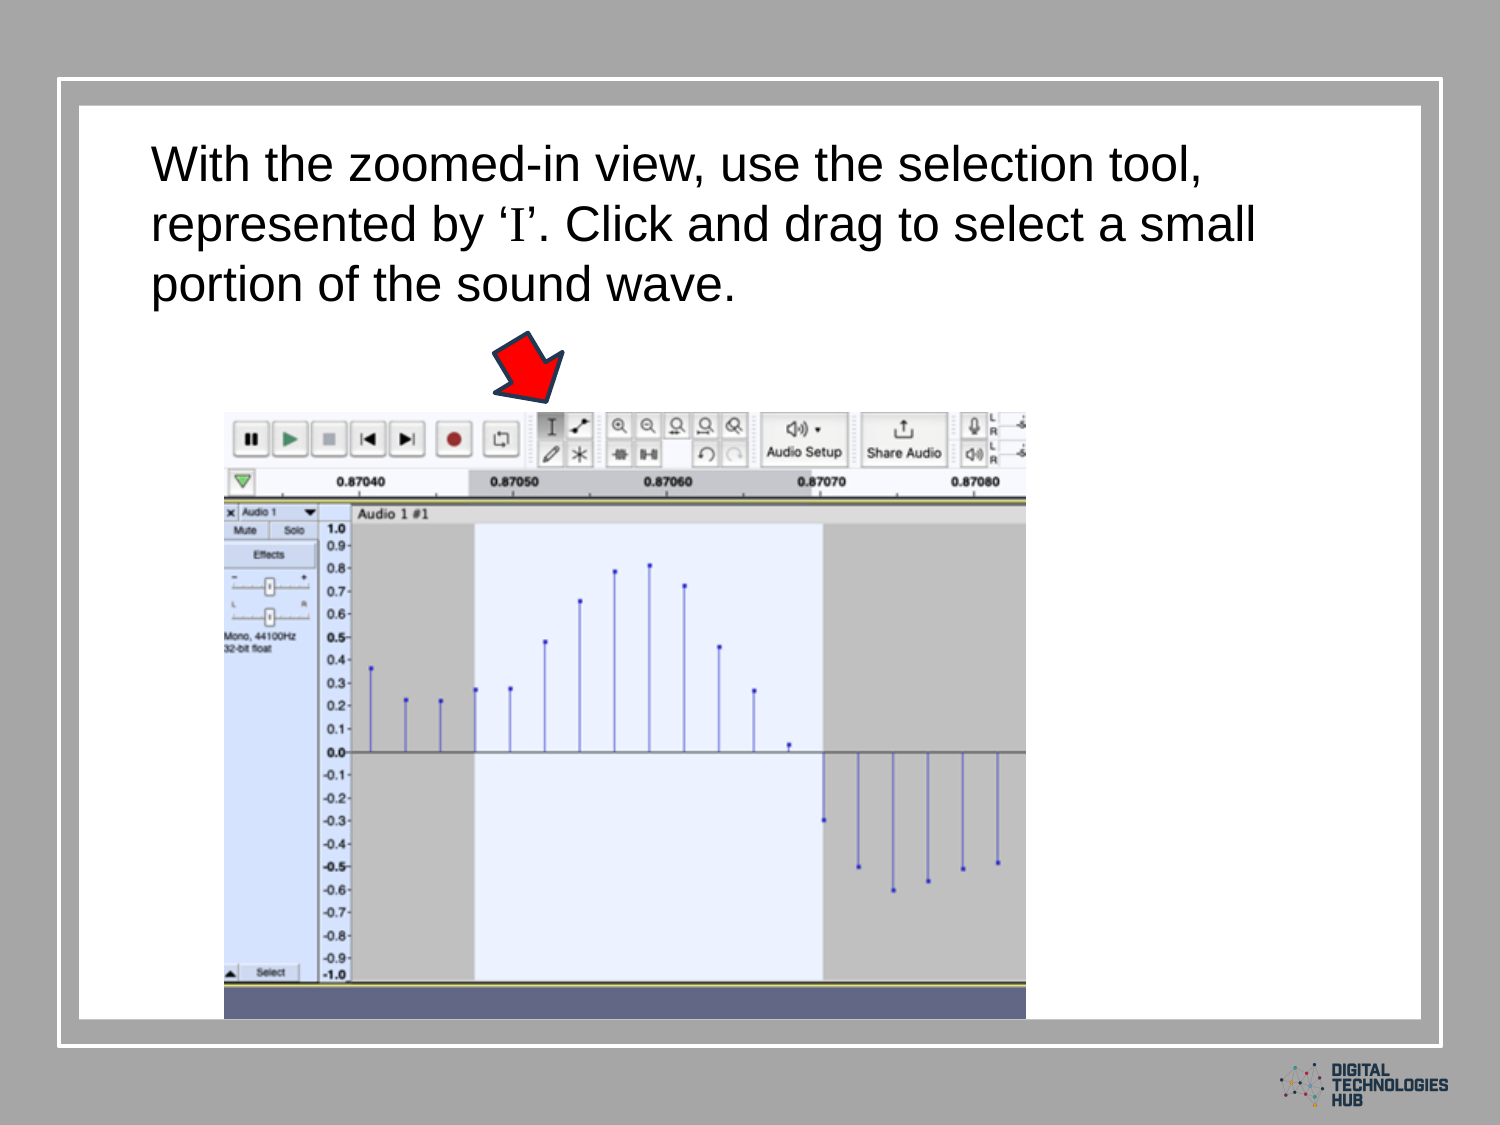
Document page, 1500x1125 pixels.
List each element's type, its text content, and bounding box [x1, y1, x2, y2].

picture [224, 412, 1026, 1019]
text_box With the zoomed-in view, use the selection tool, represented by ‘I’. Click and drag to select a small portion of the sound wave. [135, 124, 1386, 379]
text_box [491, 330, 565, 404]
text_box [0, 0, 1500, 1125]
text_box [57, 77, 1443, 1048]
text_box [77, 103, 1423, 1021]
picture [1280, 1063, 1448, 1107]
